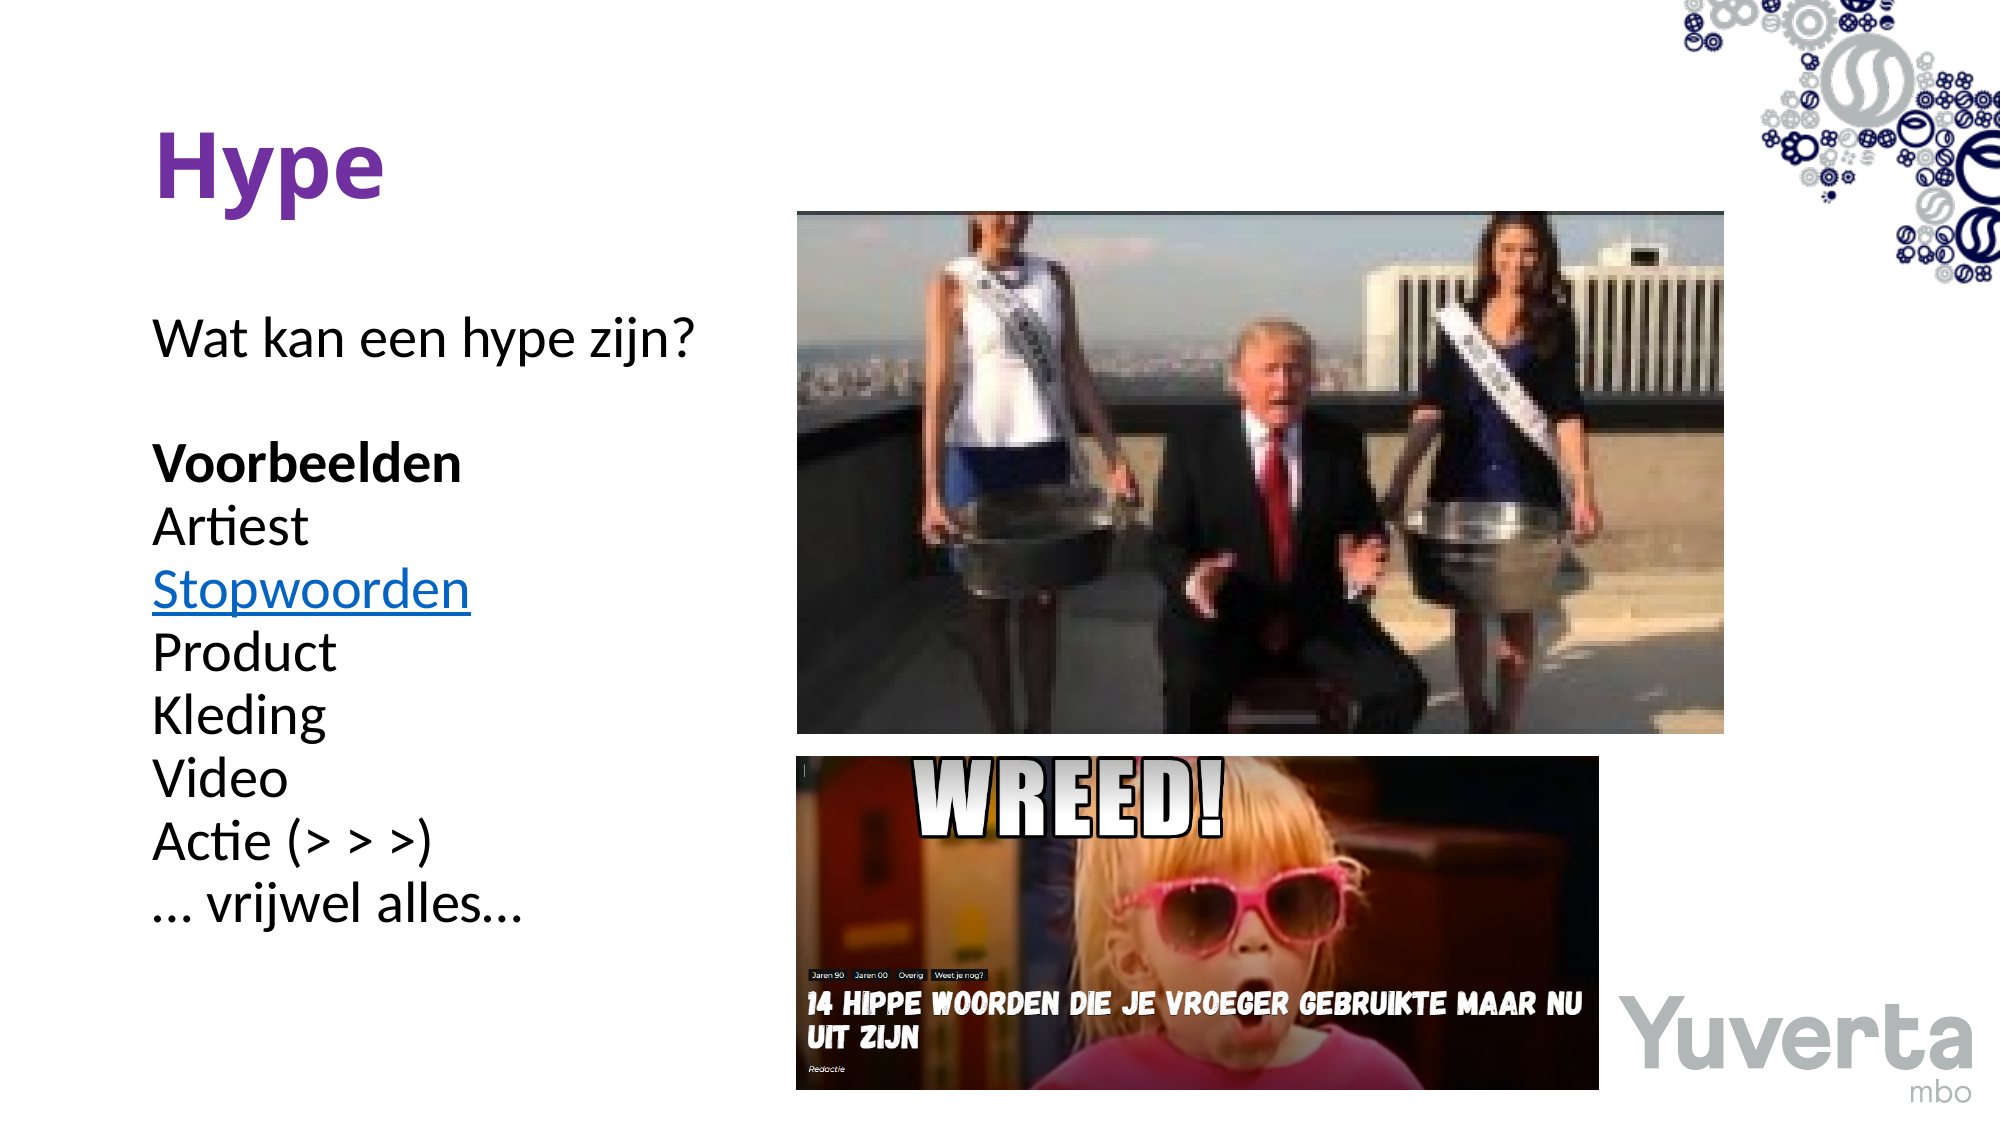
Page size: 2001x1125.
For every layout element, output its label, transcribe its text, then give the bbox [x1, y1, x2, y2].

title Hype [137, 59, 1863, 278]
picture [0, 0, 2000, 1125]
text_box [796, 210, 1724, 735]
list Wat kan een hype zijn? Voorbeelden Artiest Stopwoorden Product Kleding Video Actie (> > >) … vrijwel alles… [137, 299, 1079, 1014]
